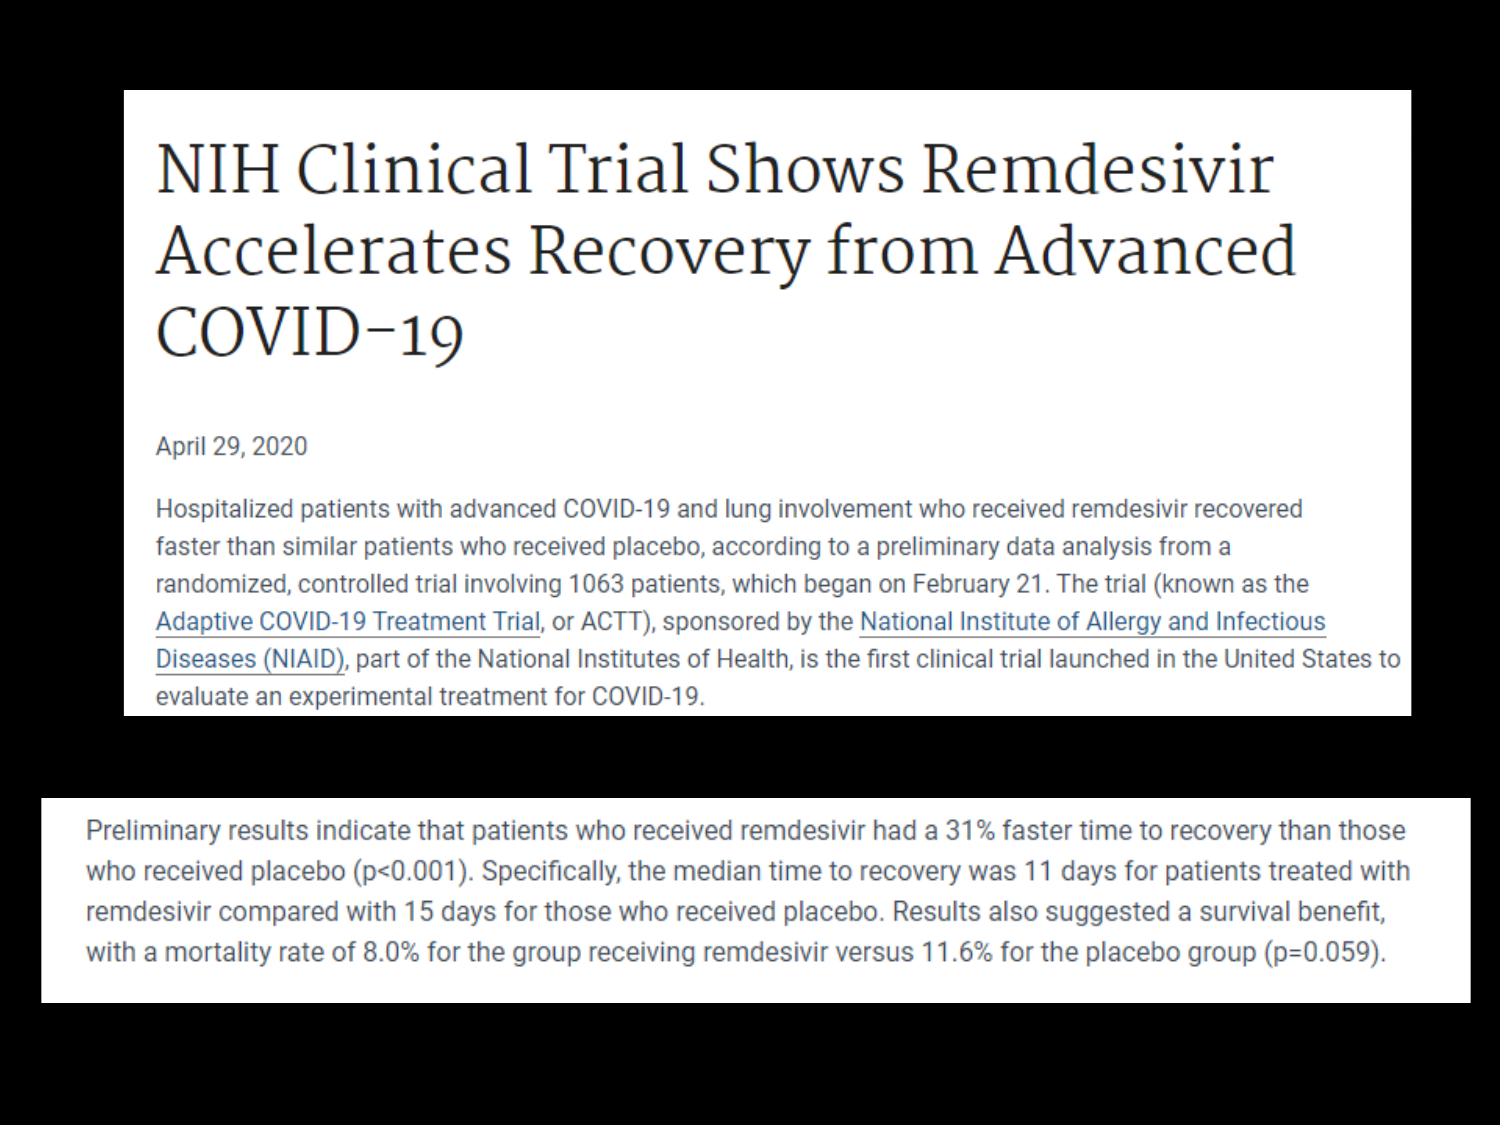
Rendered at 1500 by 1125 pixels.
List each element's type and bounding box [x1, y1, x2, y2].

picture [40, 798, 1471, 1004]
picture [123, 89, 1412, 717]
